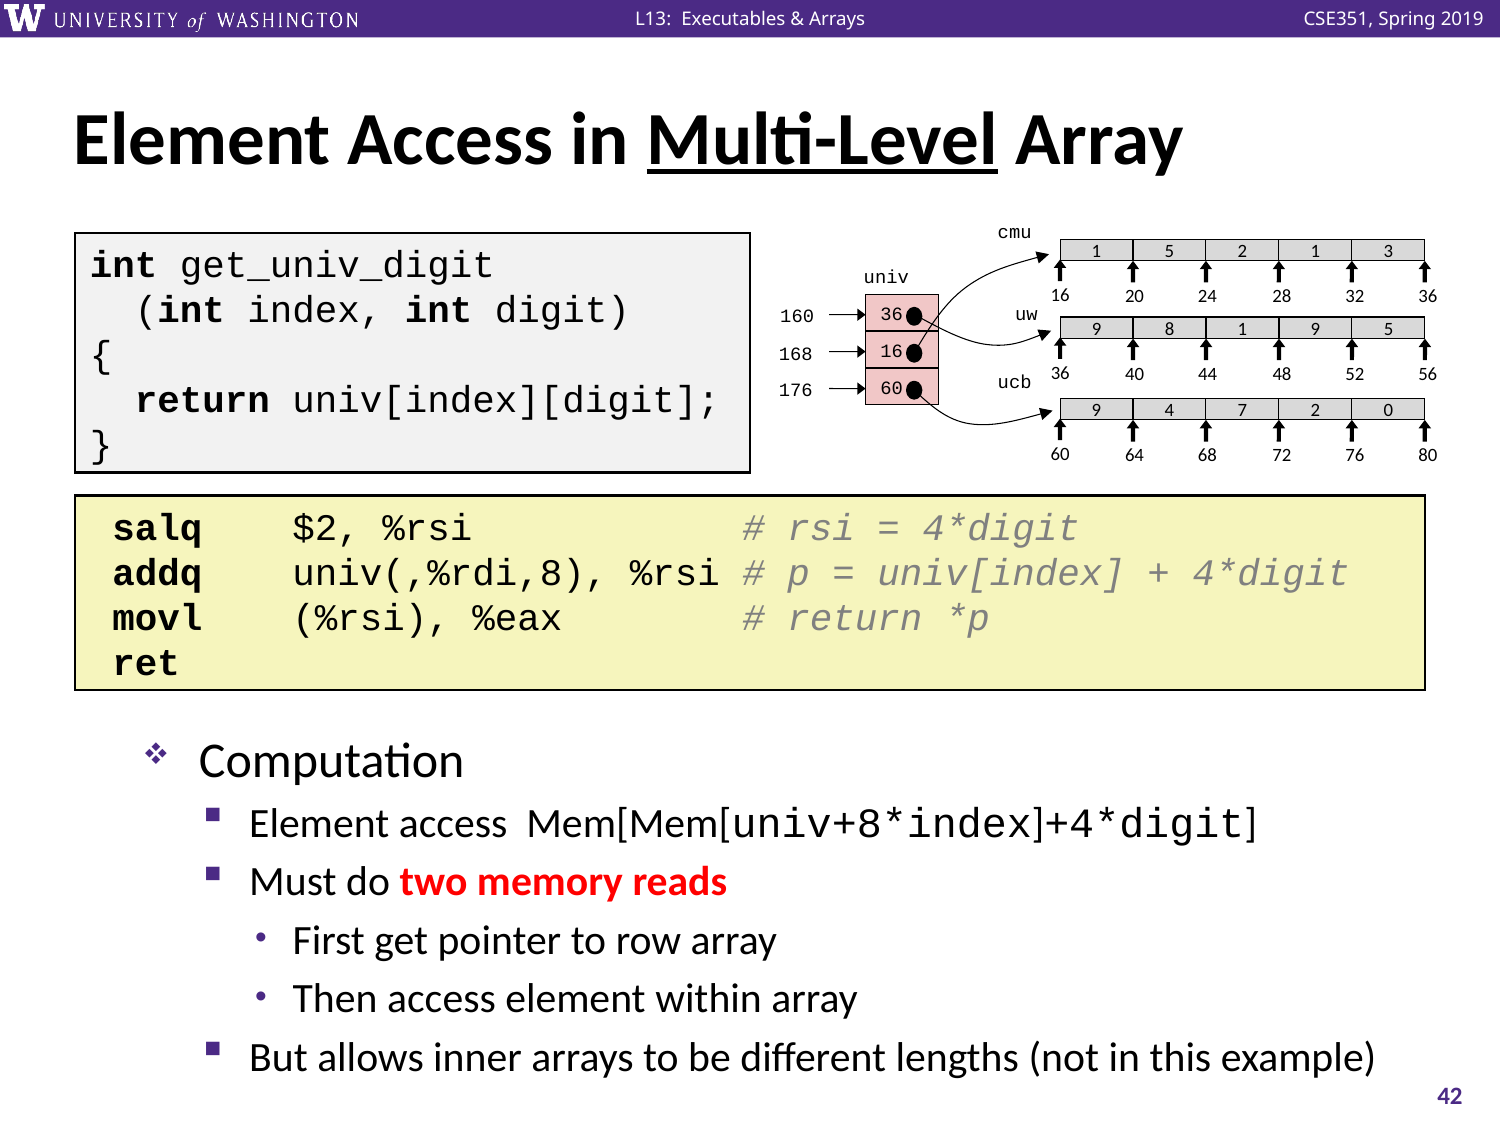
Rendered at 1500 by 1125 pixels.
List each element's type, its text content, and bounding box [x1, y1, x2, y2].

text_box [763, 212, 1468, 474]
list Computation Element access Mem[Mem[univ+8*index]+4*digit] Must do two memory reads First get pointer to row array Then access element within array But allows inner arrays to be different lengths (not in this example) [127, 719, 1500, 1069]
text_box int get_univ_digit (int index, int digit) { return univ[index][digit]; } [74, 233, 750, 473]
text_box salq $2, %rsi # rsi = 4*digit addq univ(,%rdi,8), %rsi # p = univ[index] + 4*digit movl (%rsi), %eax # return *p ret [74, 495, 1425, 691]
picture [4, 4, 358, 32]
slide_number 42 [1400, 1069, 1500, 1125]
title Element Access in Multi-Level Array [58, 71, 1438, 198]
